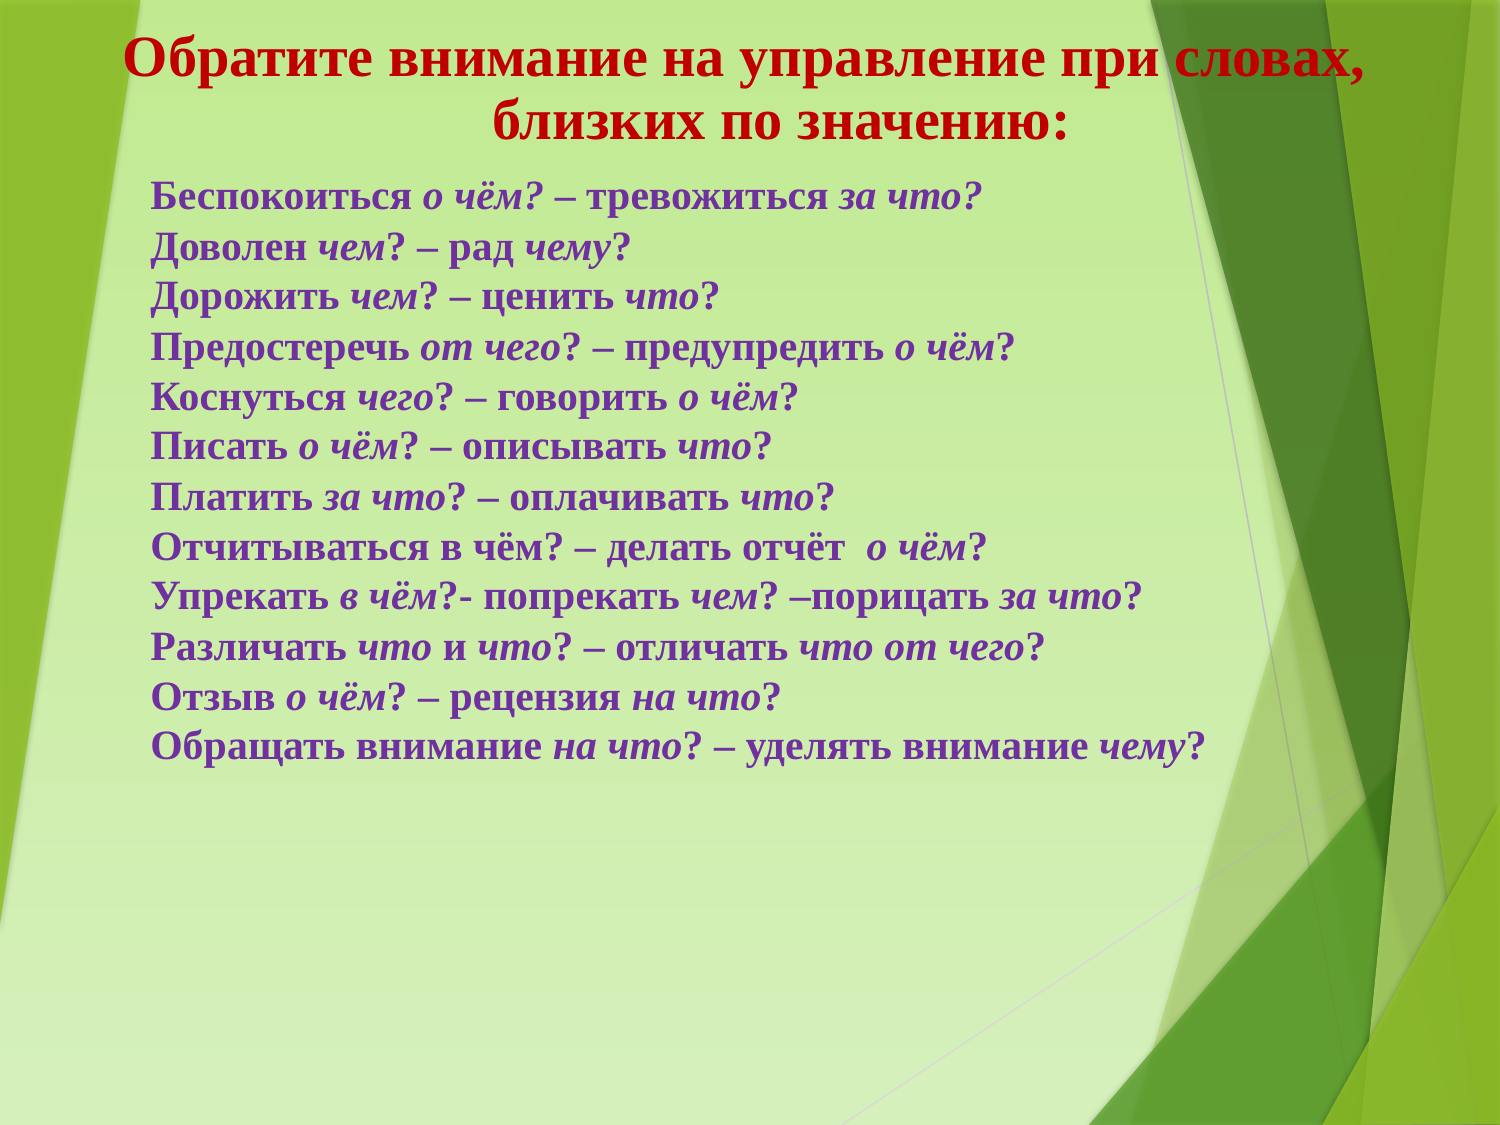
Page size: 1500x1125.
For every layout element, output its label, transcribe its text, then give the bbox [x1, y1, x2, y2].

subtitle Обратите внимание на управление при словах, близких по значению: [29, 19, 1459, 1071]
text_box Беспокоиться о чём? – тревожиться за что? Доволен чем? – рад чему? Дорожить чем? – ценить что? Предостеречь от чего? – предупредить о чём? Коснуться чего? – говорить о чём? Писать о чём? – описывать что? Платить за что? – оплачивать что? Отчитываться в чём? – делать отчёт о чём? Упрекать в чём?- попрекать чем? –порицать за что? Различать что и что? – отличать что от чего? Отзыв о чём? – рецензия на что? Обращать внимание на что? – уделять внимание чему? [135, 160, 1329, 776]
